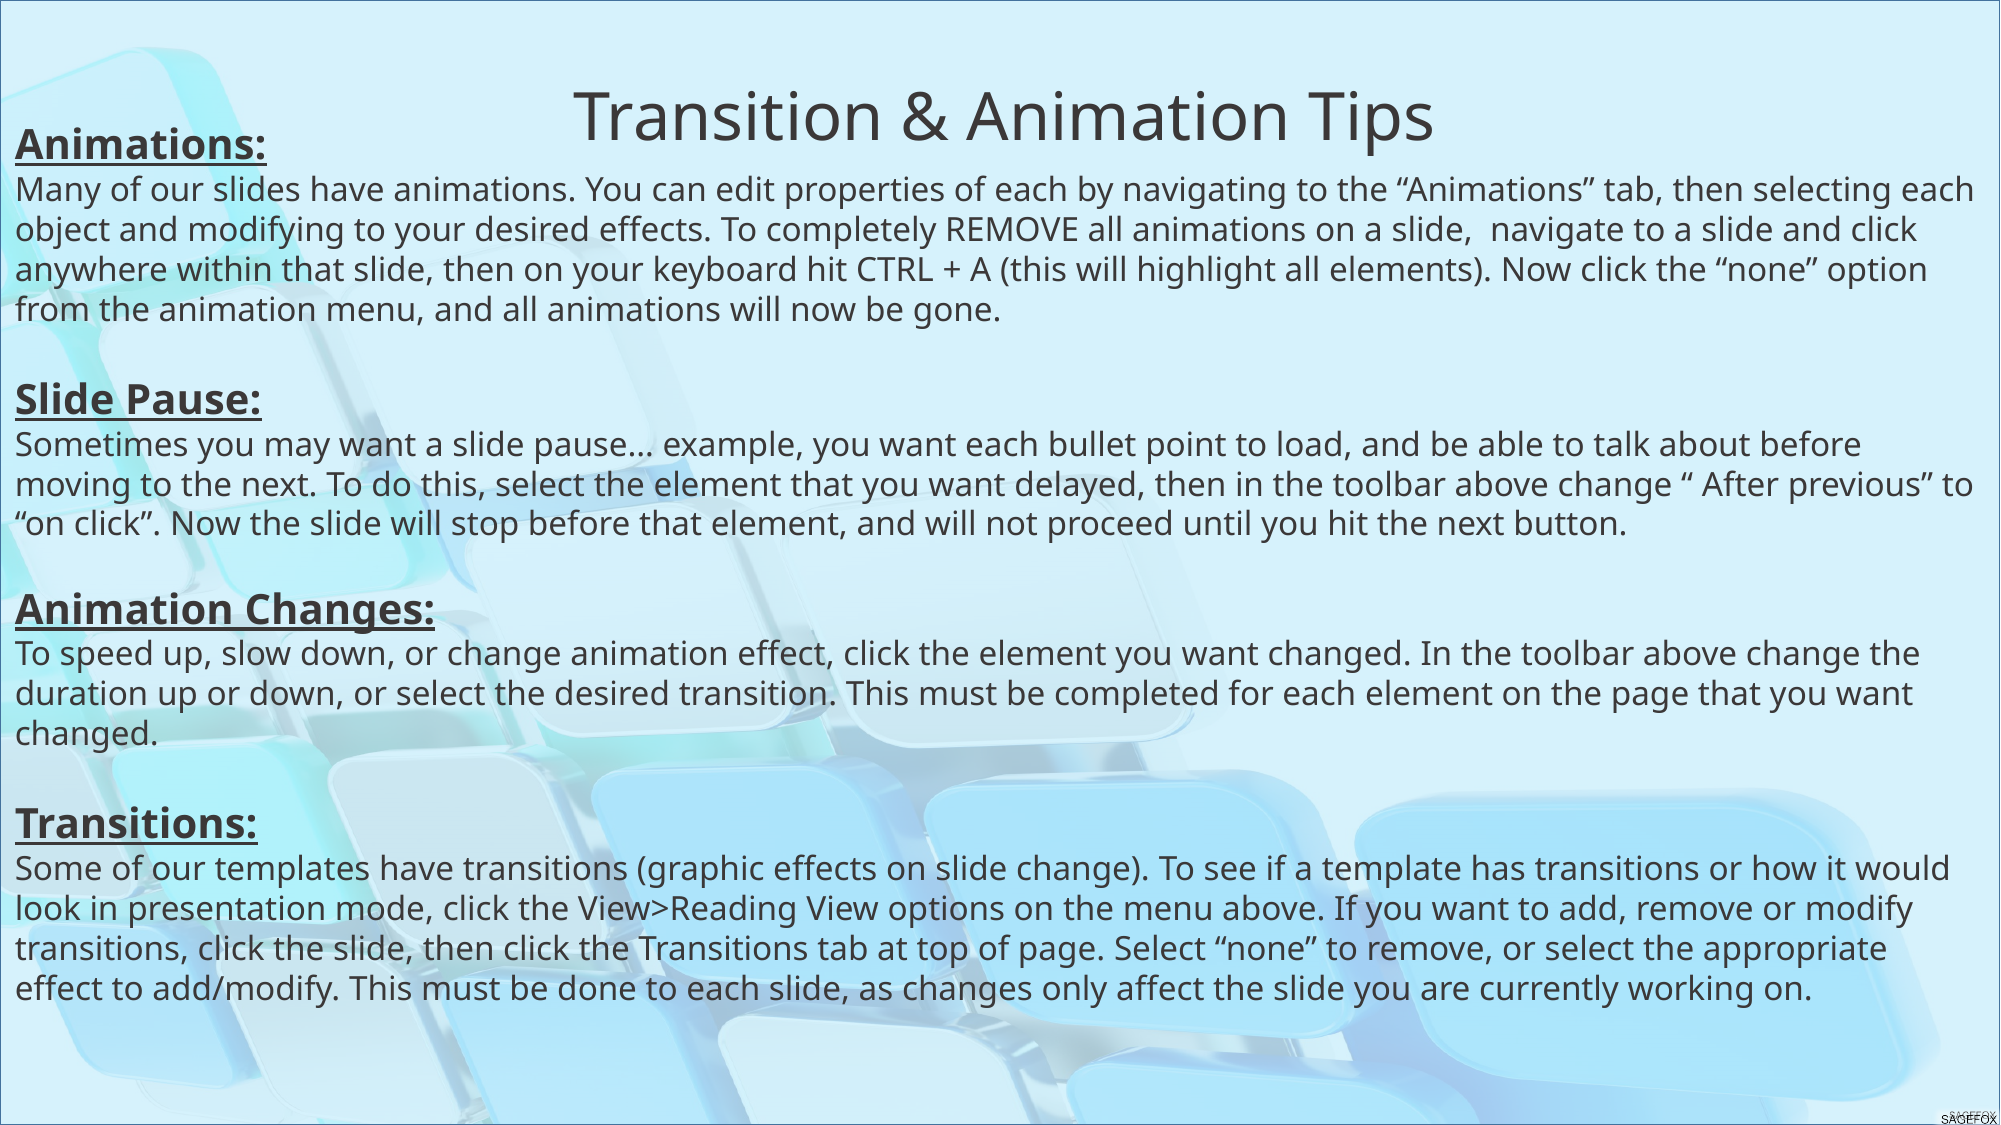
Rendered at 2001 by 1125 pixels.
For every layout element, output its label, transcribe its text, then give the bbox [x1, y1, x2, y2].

picture [1938, 1114, 1999, 1125]
text_box Animations: Many of our slides have animations. You can edit properties of each by navigating to the “Animations” tab, then selecting each object and modifying to your desired effects. To completely REMOVE all animations on a slide, navigate to a slide and click anywhere within that slide, then on your keyboard hit CTRL + A (this will highlight all elements). Now click the “none” option from the animation menu, and all animations will now be gone. Slide Pause: Sometimes you may want a slide pause… example, you want each bullet point to load, and be able to talk about before moving to the next. To do this, select the element that you want delayed, then in the toolbar above change “ After previous” to “on click”. Now the slide will stop before that element, and will not proceed until you hit the next button. Animation Changes: To speed up, slow down, or change animation effect, click the element you want changed. In the toolbar above change the duration up or down, or select the desired transition. This must be completed for each element on the page that you want changed. Transitions: Some of our templates have transitions (graphic effects on slide change). To see if a template has transitions or how it would look in presentation mode, click the View>Reading View options on the menu above. If you want to add, remove or modify transitions, click the slide, then click the Transitions tab at top of page. Select “none” to remove, or select the appropriate effect to add/modify. This must be done to each slide, as changes only affect the slide you are currently working on. [0, 0, 2000, 1125]
title Transition & Animation Tips [477, 59, 1532, 177]
